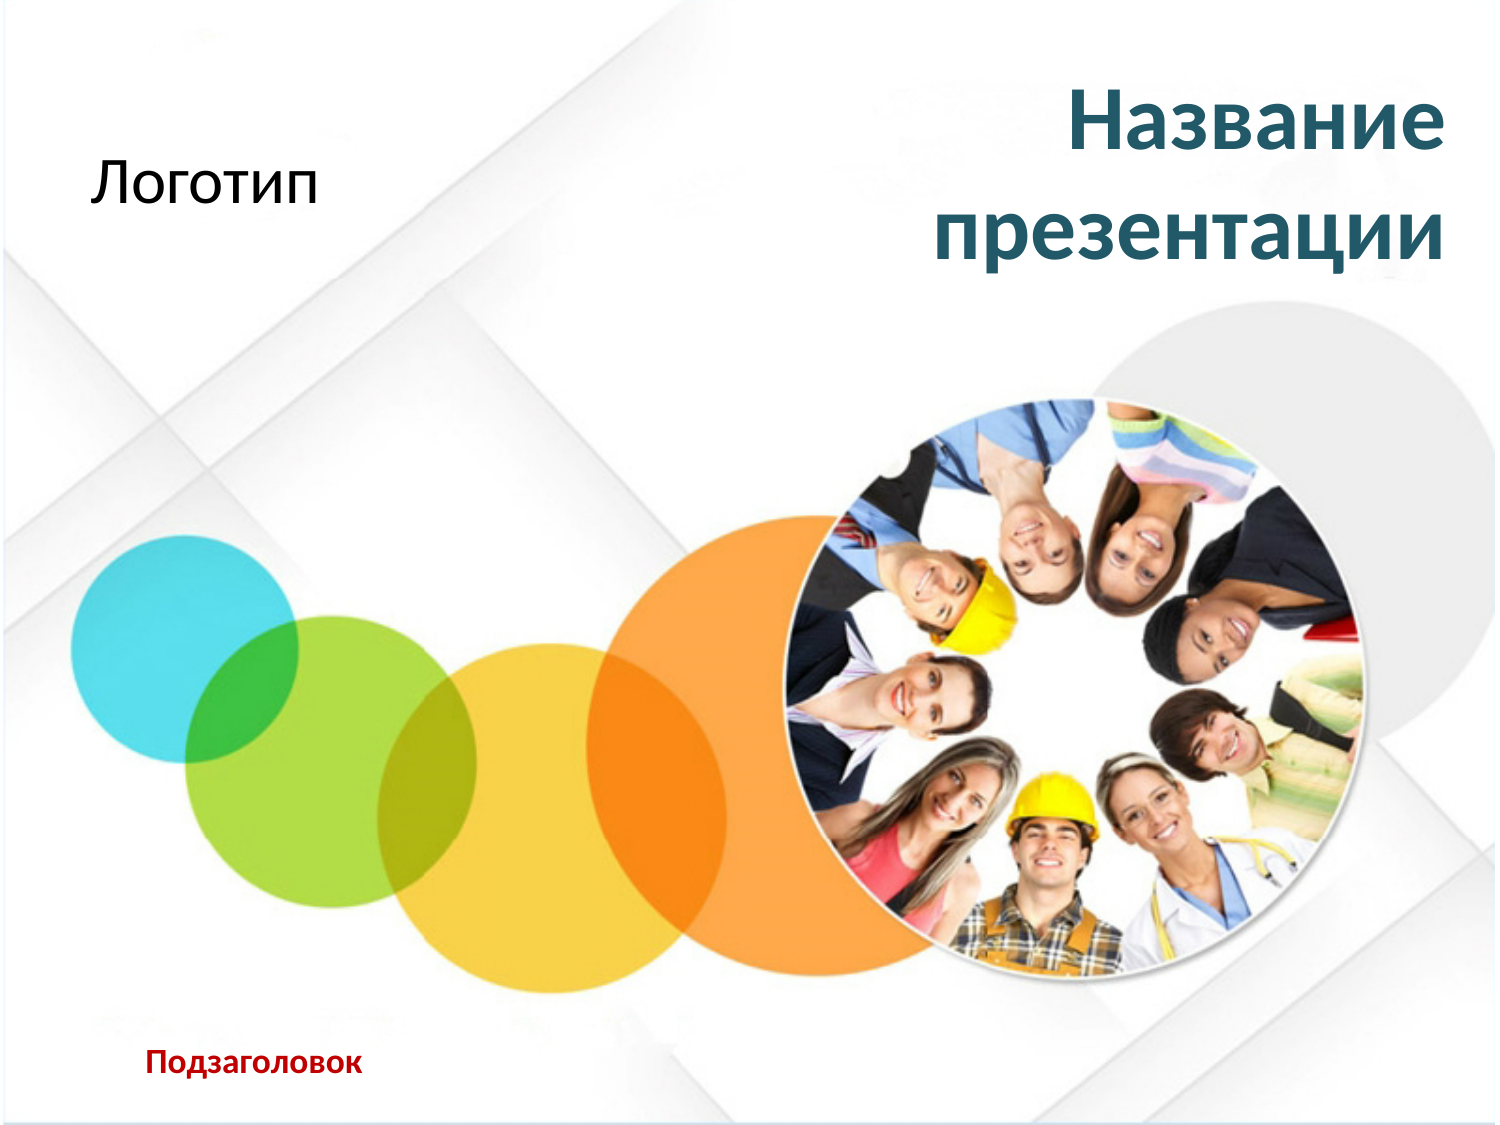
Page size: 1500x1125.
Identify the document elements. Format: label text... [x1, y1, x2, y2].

subtitle Логотип [70, 128, 340, 235]
title Название презентации [867, 46, 1463, 288]
text_box Подзаголовок [105, 1031, 411, 1090]
picture [0, 0, 1495, 1125]
